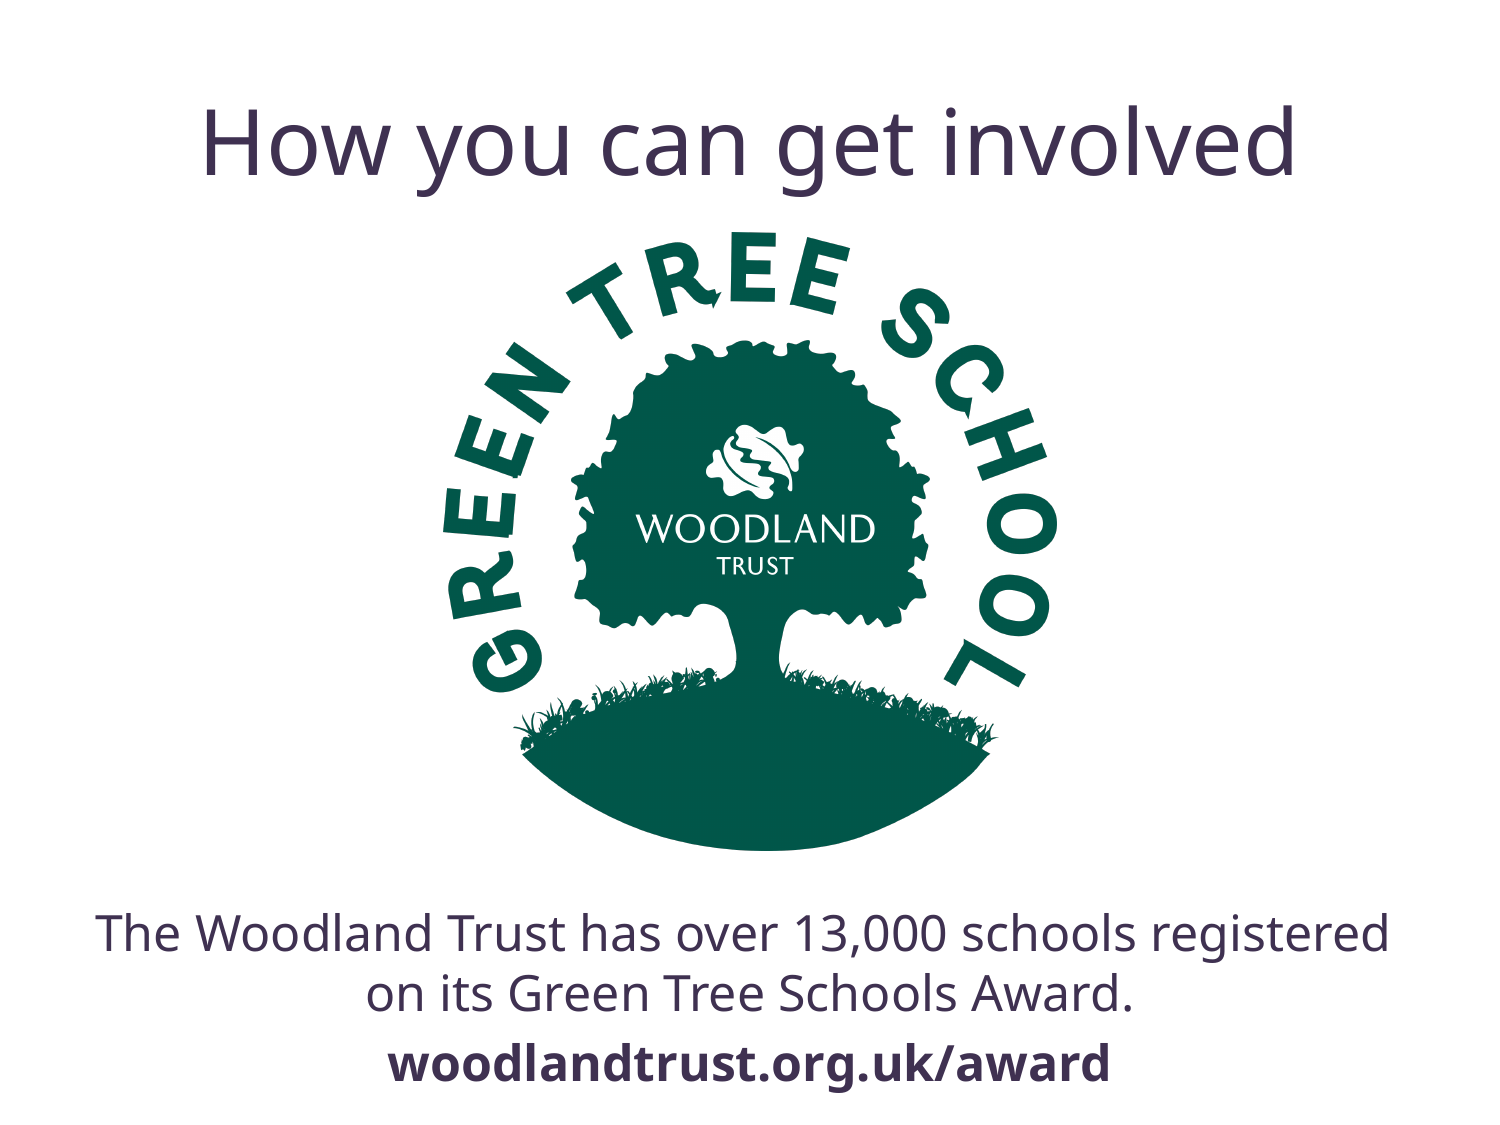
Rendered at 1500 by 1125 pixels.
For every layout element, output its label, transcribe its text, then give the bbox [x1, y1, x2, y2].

list The Woodland Trust has over 13,000 schools registered on its Green Tree Schools Award. woodlandtrust.org.uk/award [75, 893, 1425, 1124]
picture [443, 232, 1057, 851]
title How you can get involved [75, 45, 1425, 233]
